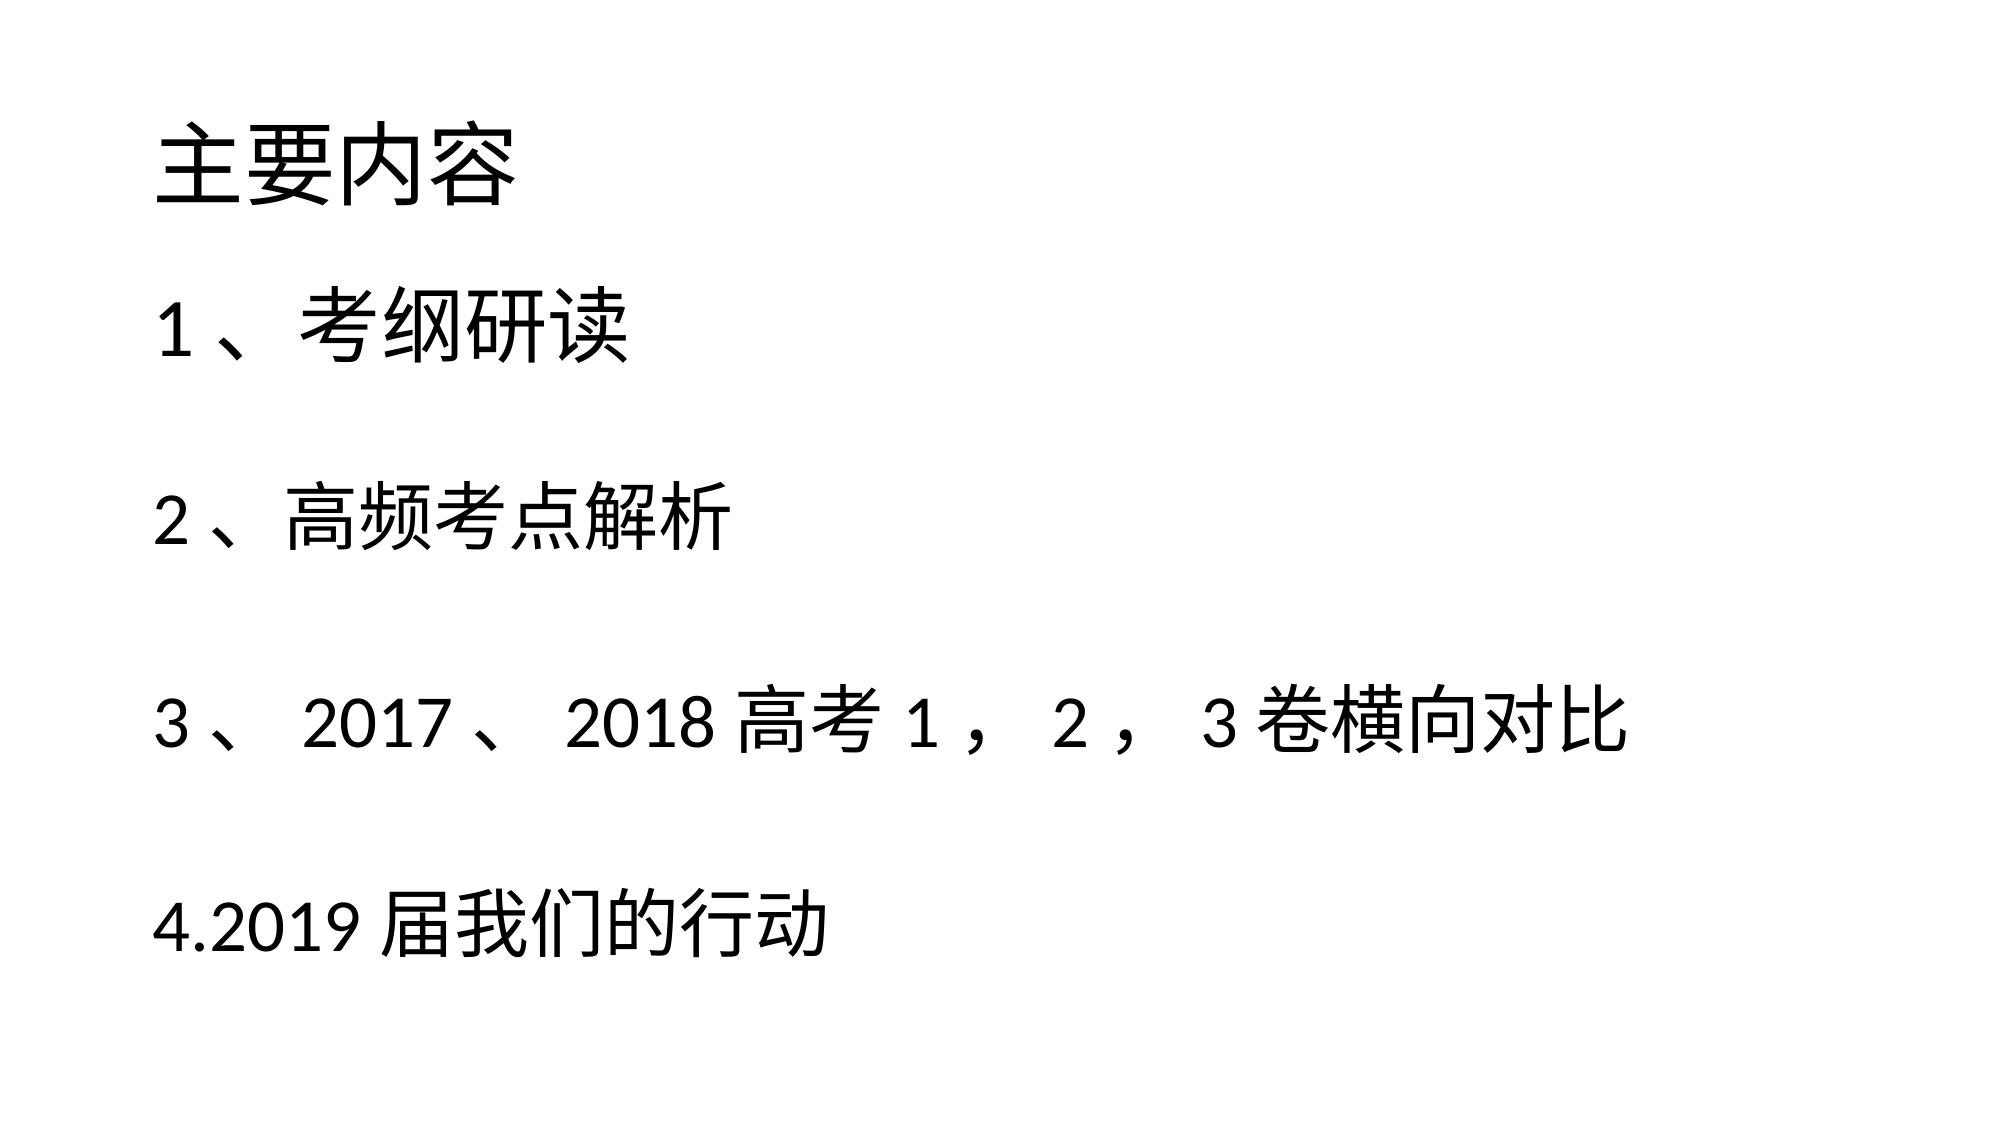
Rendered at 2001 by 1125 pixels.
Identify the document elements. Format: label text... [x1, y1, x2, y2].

title 主要内容 [137, 59, 1863, 277]
list 1、考纲研读 2、高频考点解析 3、2017、2018高考1，2，3卷横向对比 4.2019届我们的行动 [137, 277, 1863, 992]
